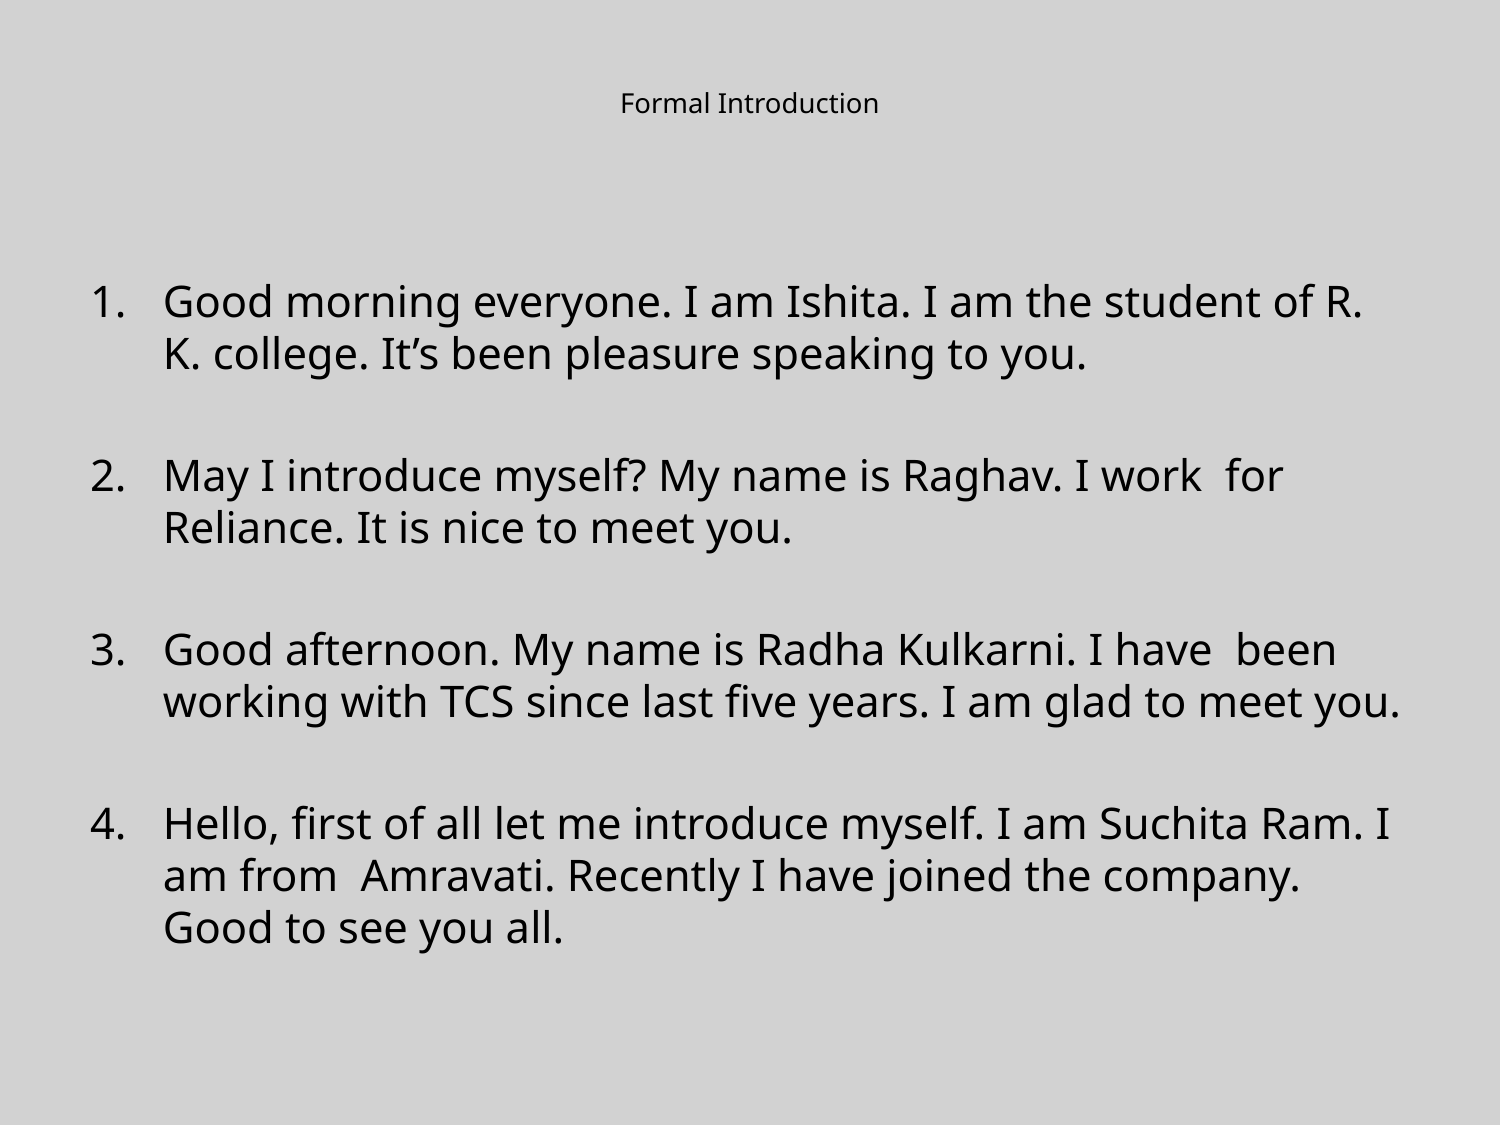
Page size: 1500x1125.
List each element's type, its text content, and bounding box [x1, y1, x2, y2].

title Formal Introduction [75, 45, 1425, 163]
list Good morning everyone. I am Ishita. I am the student of R. K. college. It’s been pleasure speaking to you. May I introduce myself? My name is Raghav. I work for Reliance. It is nice to meet you. Good afternoon. My name is Radha Kulkarni. I have been working with TCS since last five years. I am glad to meet you. Hello, first of all let me introduce myself. I am Suchita Ram. I am from Amravati. Recently I have joined the company. Good to see you all. [75, 224, 1425, 1063]
